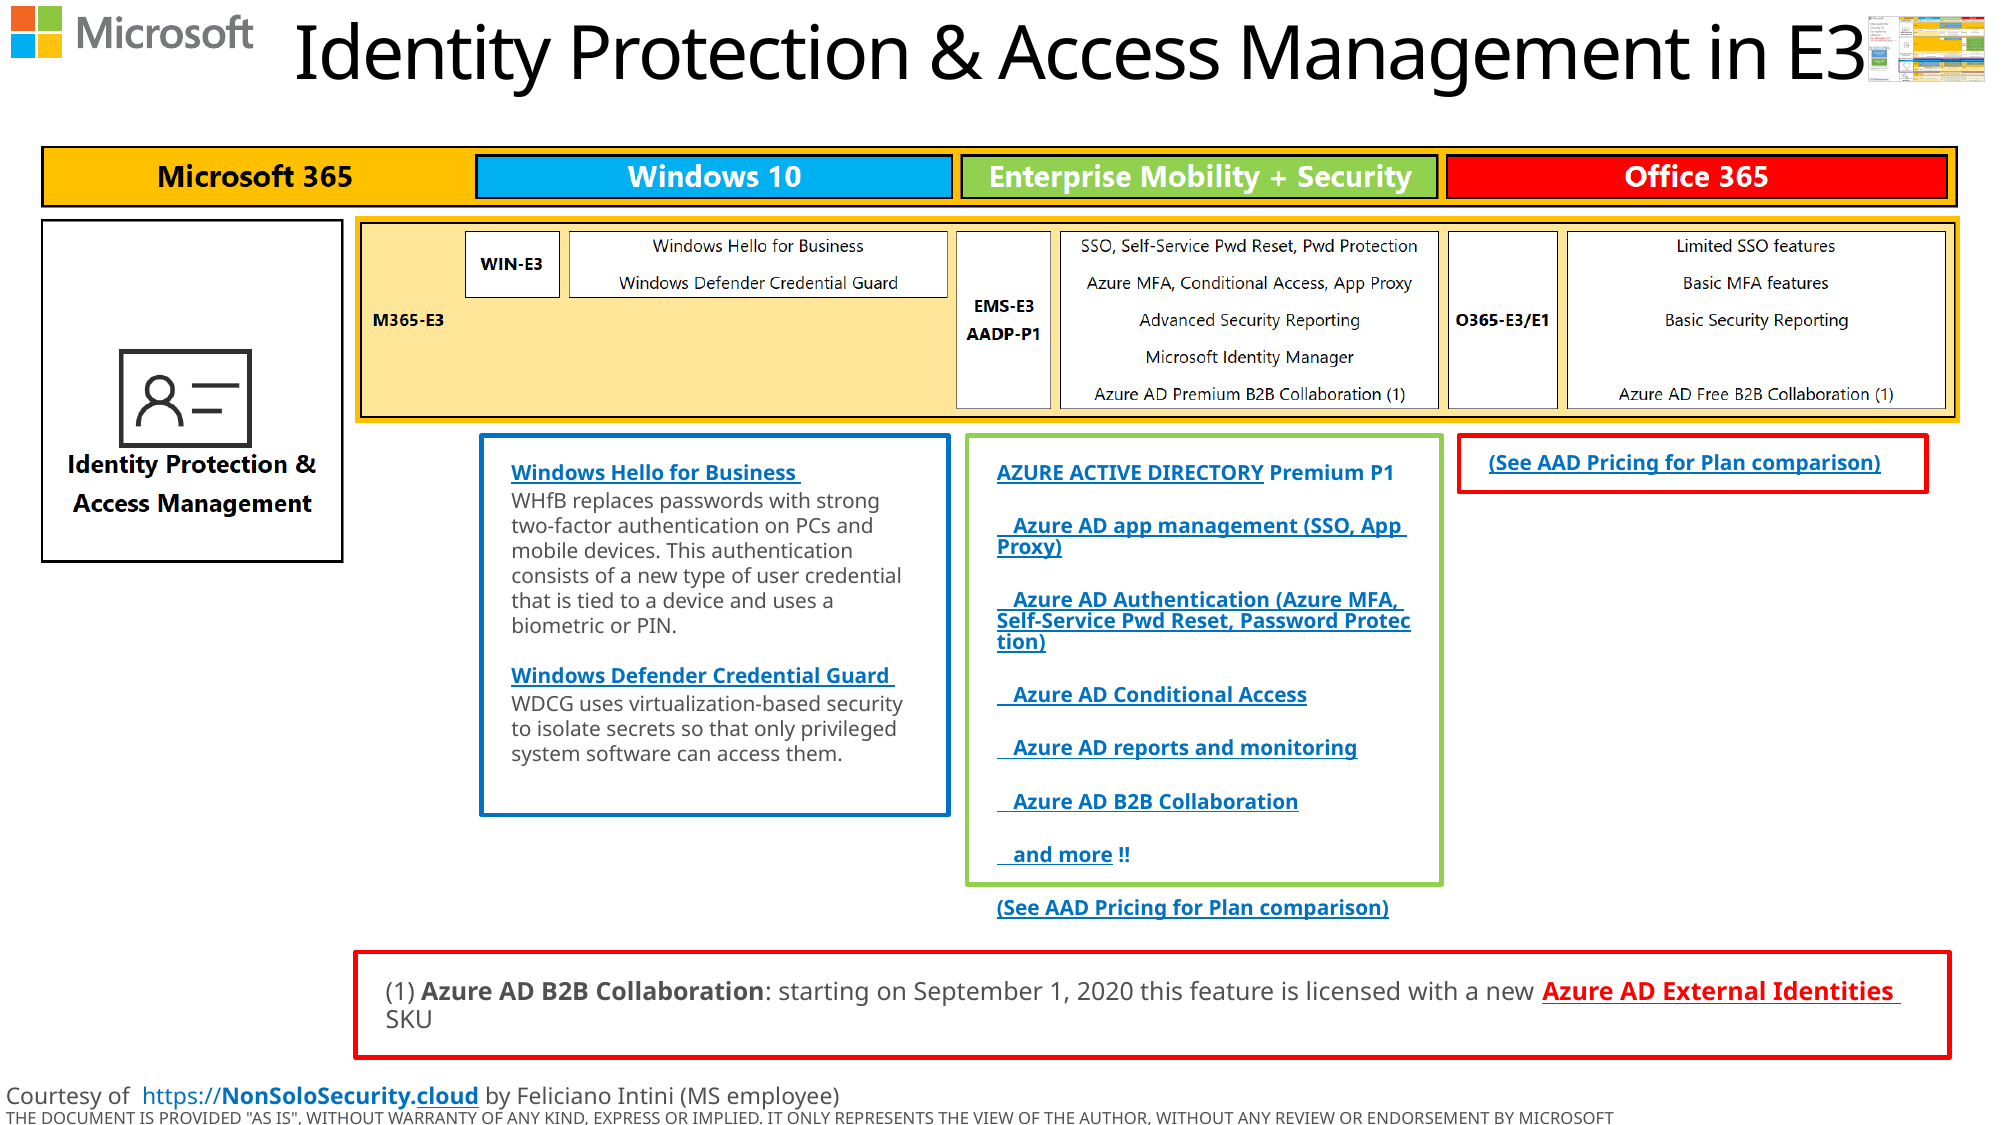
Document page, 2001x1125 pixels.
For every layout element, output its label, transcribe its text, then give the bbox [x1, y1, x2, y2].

text_box AZURE ACTIVE DIRECTORY Premium P1 Azure AD app management (SSO, App Proxy) Azure AD Authentication (Azure MFA, Self-Service Pwd Reset, Password Protection) Azure AD Conditional Access Azure AD reports and monitoring Azure AD B2B Collaboration and more !! (See AAD Pricing for Plan comparison) [966, 435, 1443, 885]
title Identity Protection & Access Management in E3 [270, 0, 2000, 144]
text_box (1) Azure AD B2B Collaboration: starting on September 1, 2020 this feature is licensed with a new Azure AD External Identities SKU [355, 952, 1950, 1058]
picture [31, 134, 1969, 567]
text_box Windows Hello for Business WHfB replaces passwords with strong two-factor authentication on PCs and mobile devices. This authentication consists of a new type of user credential that is tied to a device and uses a biometric or PIN. Windows Defender Credential Guard WDCG uses virtualization-based security to isolate secrets so that only privileged system software can access them. [481, 435, 950, 816]
text_box (See AAD Pricing for Plan comparison) [1458, 435, 1927, 493]
picture [1869, 17, 1984, 81]
